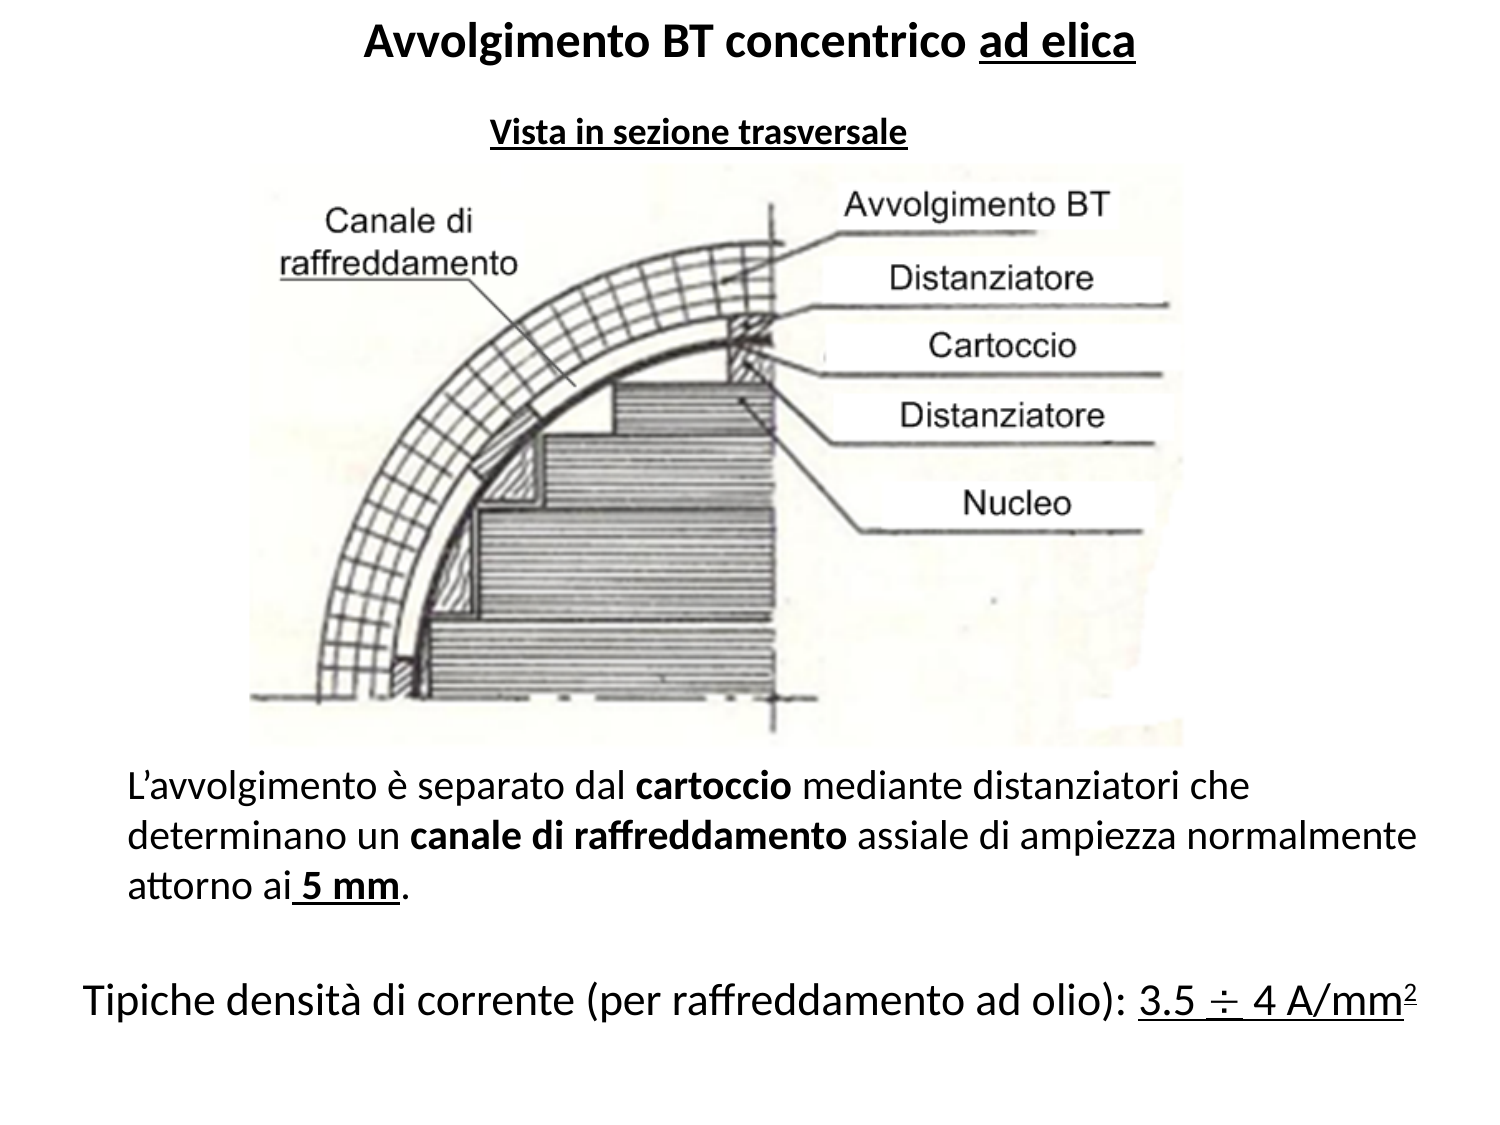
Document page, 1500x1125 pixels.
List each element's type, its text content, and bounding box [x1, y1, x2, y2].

text_box Avvolgimento BT concentrico ad elica [0, 0, 1500, 75]
text_box L’avvolgimento è separato dal cartoccio mediante distanziatori che determinano un canale di raffreddamento assiale di ampiezza normalmente attorno ai 5 mm. [112, 750, 1450, 915]
text_box Vista in sezione trasversale [474, 99, 950, 160]
picture [249, 162, 1193, 763]
text_box Tipiche densità di corrente (per raffreddamento ad olio): 3.5  4 A/mm2 [50, 962, 1450, 1033]
